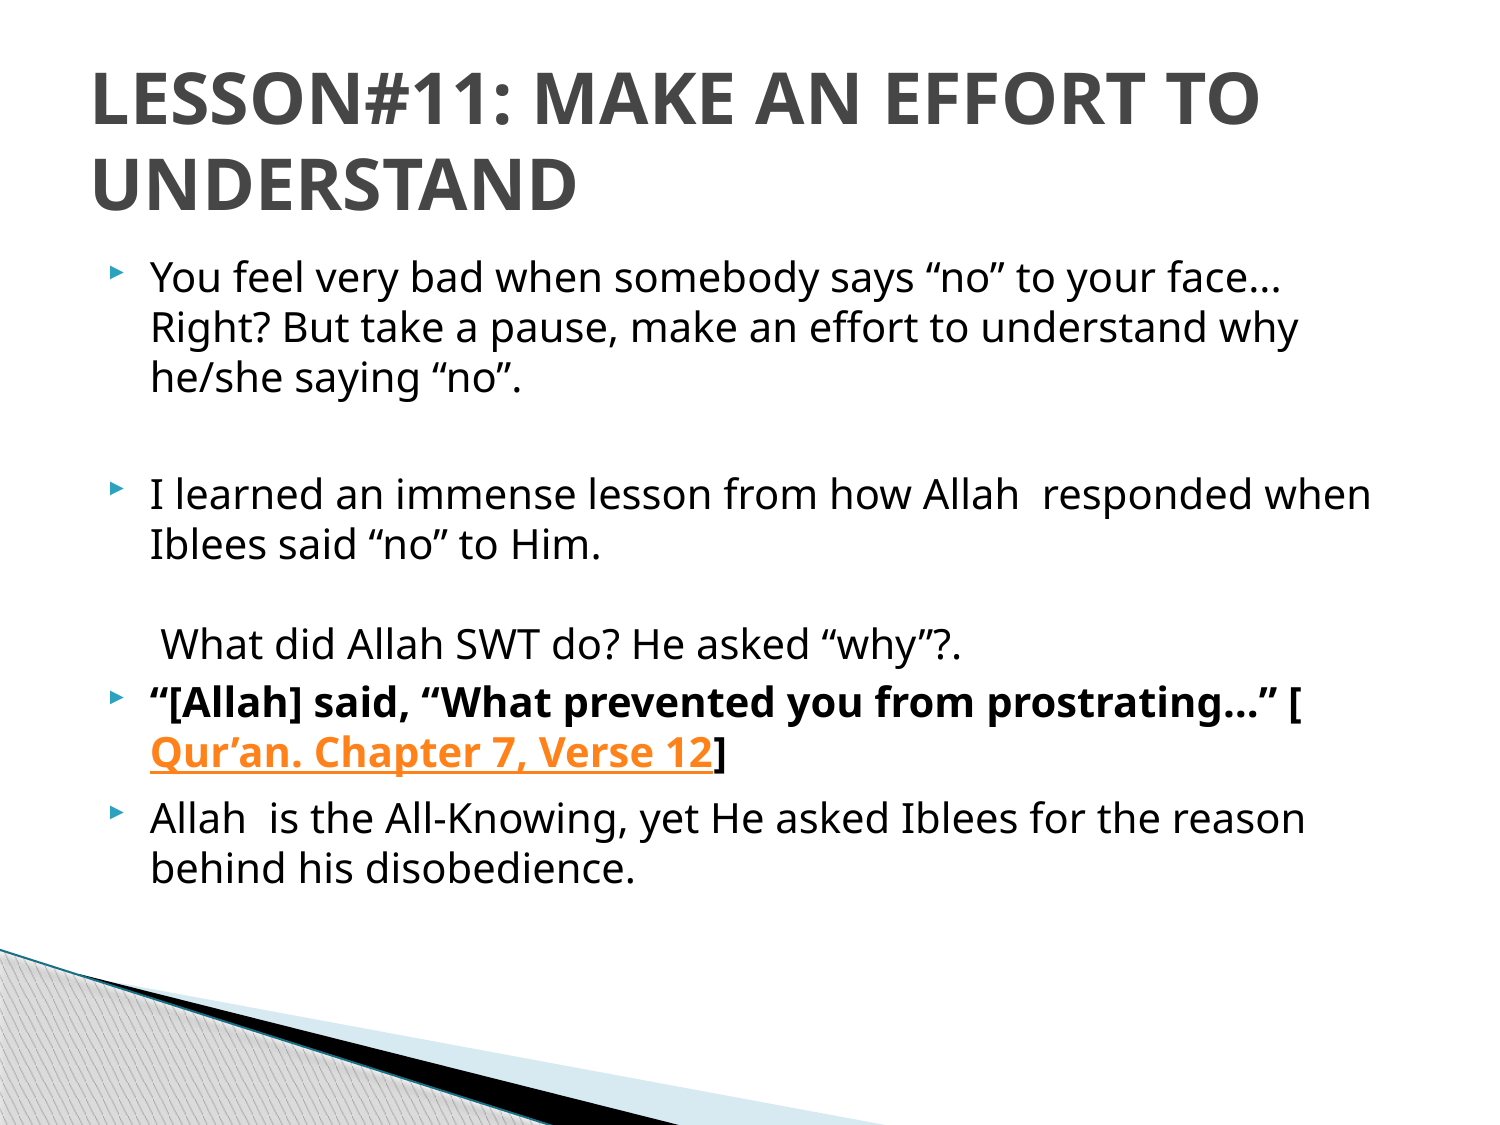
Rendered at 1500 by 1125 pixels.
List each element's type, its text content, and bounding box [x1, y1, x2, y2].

list You feel very bad when somebody says “no” to your face... Right? But take a pause, make an effort to understand why he/she saying “no”. I learned an immense lesson from how Allah responded when Iblees said “no” to Him. What did Allah SWT do? He asked “why”?. “[Allah] said, “What prevented you from prostrating…” [Qur’an. Chapter 7, Verse 12] Allah is the All-Knowing, yet He asked Iblees for the reason behind his disobedience. [75, 243, 1425, 986]
title LESSON#11: MAKE AN EFFORT TO UNDERSTAND [75, 45, 1425, 233]
